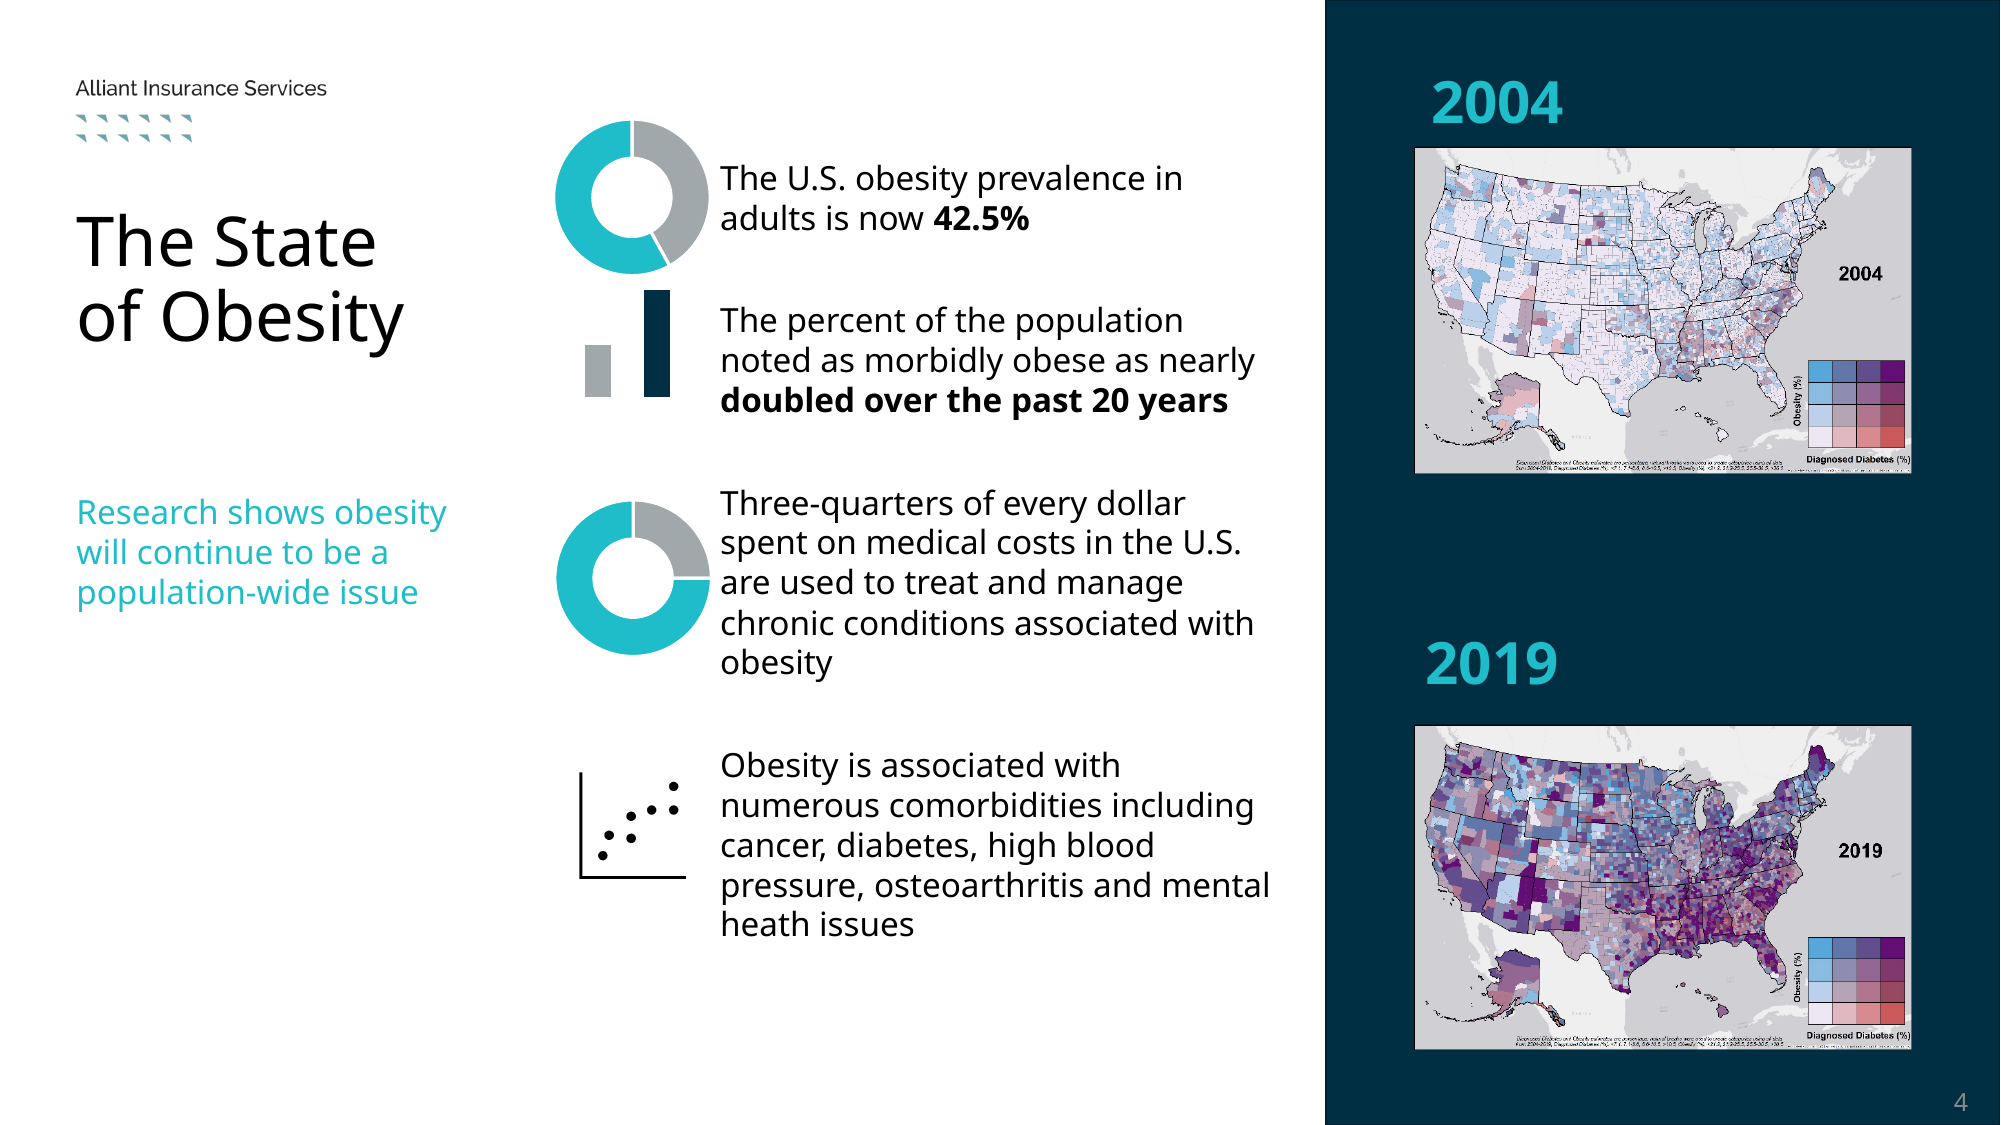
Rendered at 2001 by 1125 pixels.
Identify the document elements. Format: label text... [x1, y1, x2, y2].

title The State of Obesity [76, 200, 587, 457]
list The U.S. obesity prevalence in adults is now 42.5% The percent of the population noted as morbidly obese as nearly doubled over the past 20 years Three-quarters of every dollar spent on medical costs in the U.S. are used to treat and manage chronic conditions associated with obesity Obesity is associated with numerous comorbidities including cancer, diabetes, high blood pressure, osteoarthritis and mental heath issues [720, 157, 1280, 968]
picture [557, 750, 708, 901]
picture [1415, 725, 1911, 1049]
text_box [1325, 0, 2000, 1125]
chart [551, 485, 715, 672]
picture [1415, 147, 1911, 473]
text_box 2004 [1416, 58, 1580, 143]
list Research shows obesity will continue to be a population-wide issue [76, 491, 505, 1011]
text_box 2019 [1410, 618, 1574, 704]
chart [545, 104, 714, 422]
picture [69, 72, 337, 150]
text_box 4 [1688, 1079, 1983, 1125]
